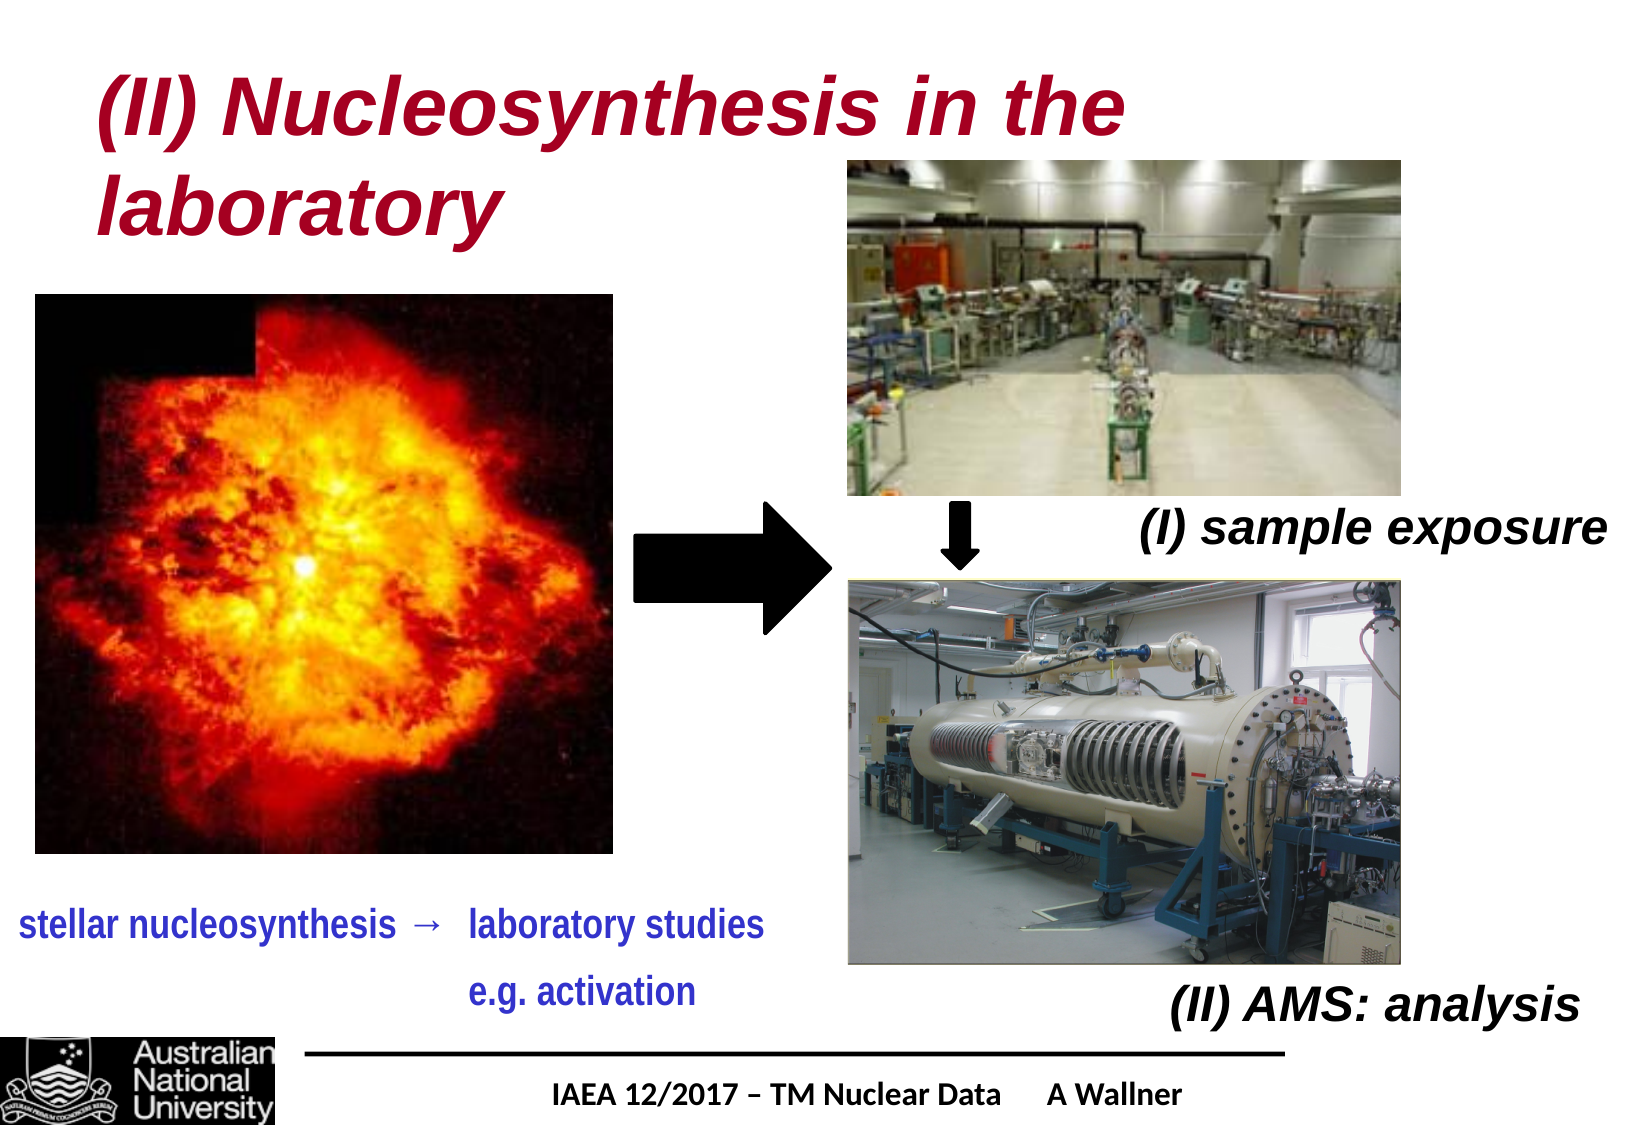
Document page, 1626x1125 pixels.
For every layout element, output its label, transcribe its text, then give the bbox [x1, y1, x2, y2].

text_box [940, 505, 980, 571]
text_box (I) sample exposure [1124, 486, 1625, 562]
list stellar nucleosynthesis → laboratory studies e.g. activation [3, 889, 801, 1046]
picture [847, 160, 1402, 496]
text_box [633, 501, 833, 636]
picture [0, 1037, 275, 1125]
picture [847, 578, 1402, 965]
picture [35, 294, 613, 854]
title (II) Nucleosynthesis in the laboratory [81, 45, 1544, 233]
text_box (II) AMS: analysis [1154, 964, 1606, 1039]
